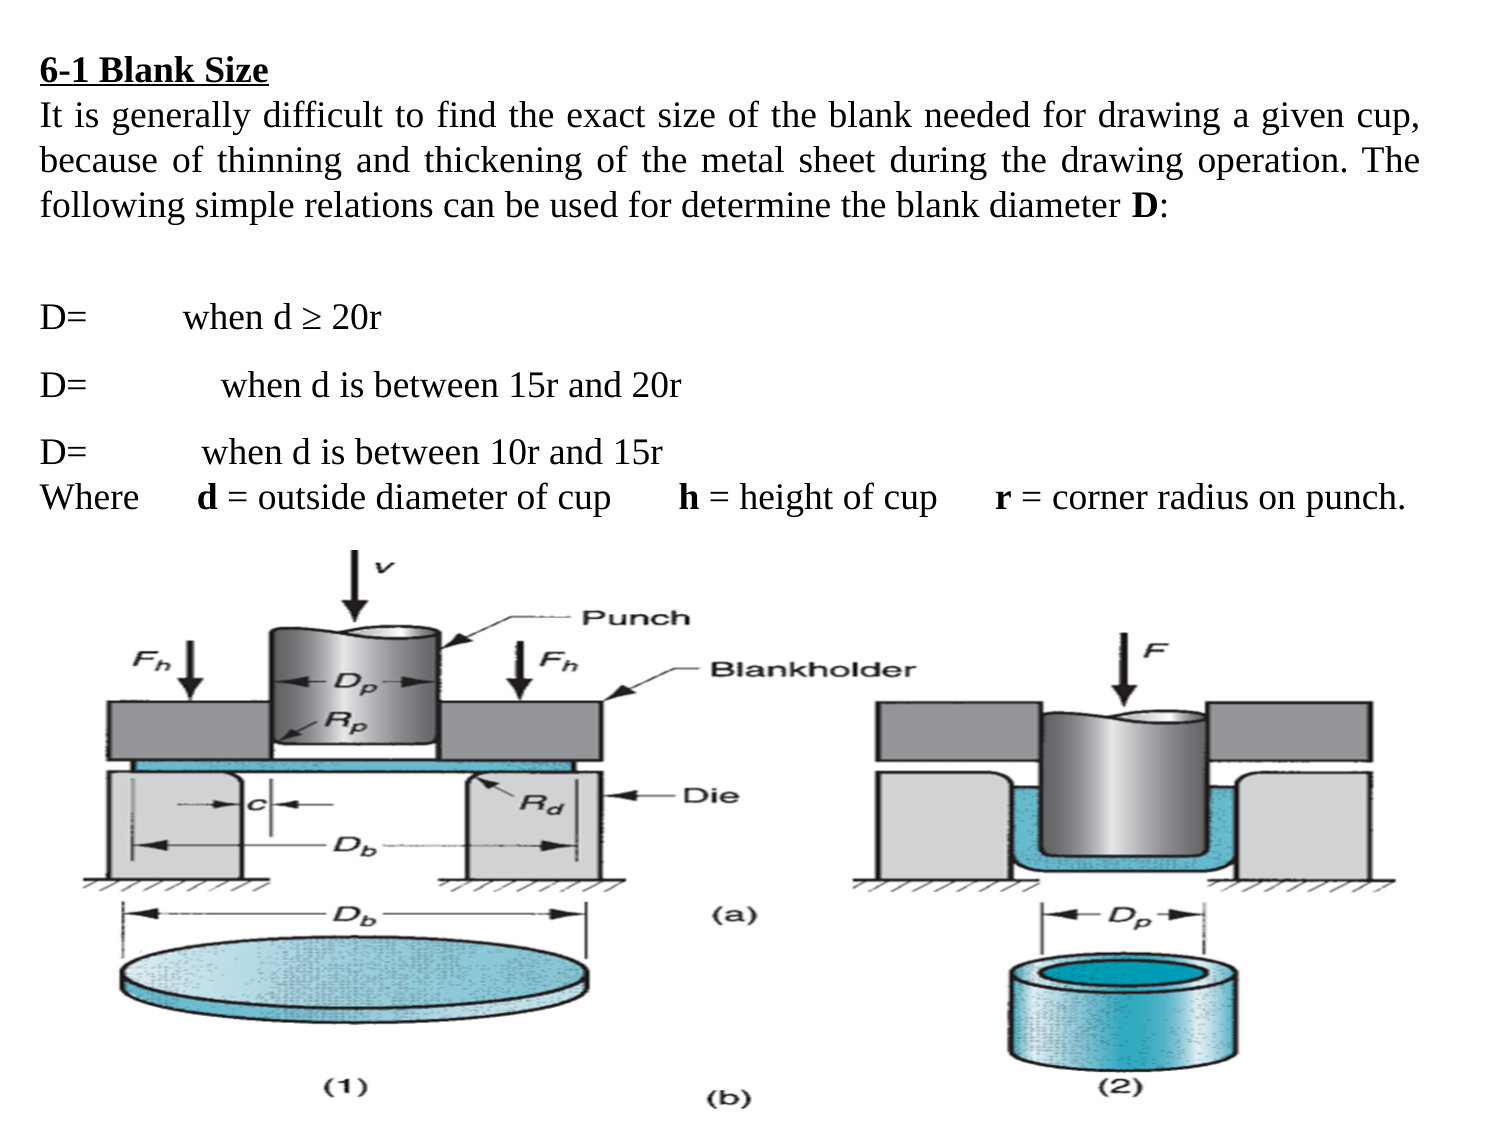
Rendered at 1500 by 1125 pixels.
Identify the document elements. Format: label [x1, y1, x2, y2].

picture [55, 550, 1407, 1111]
